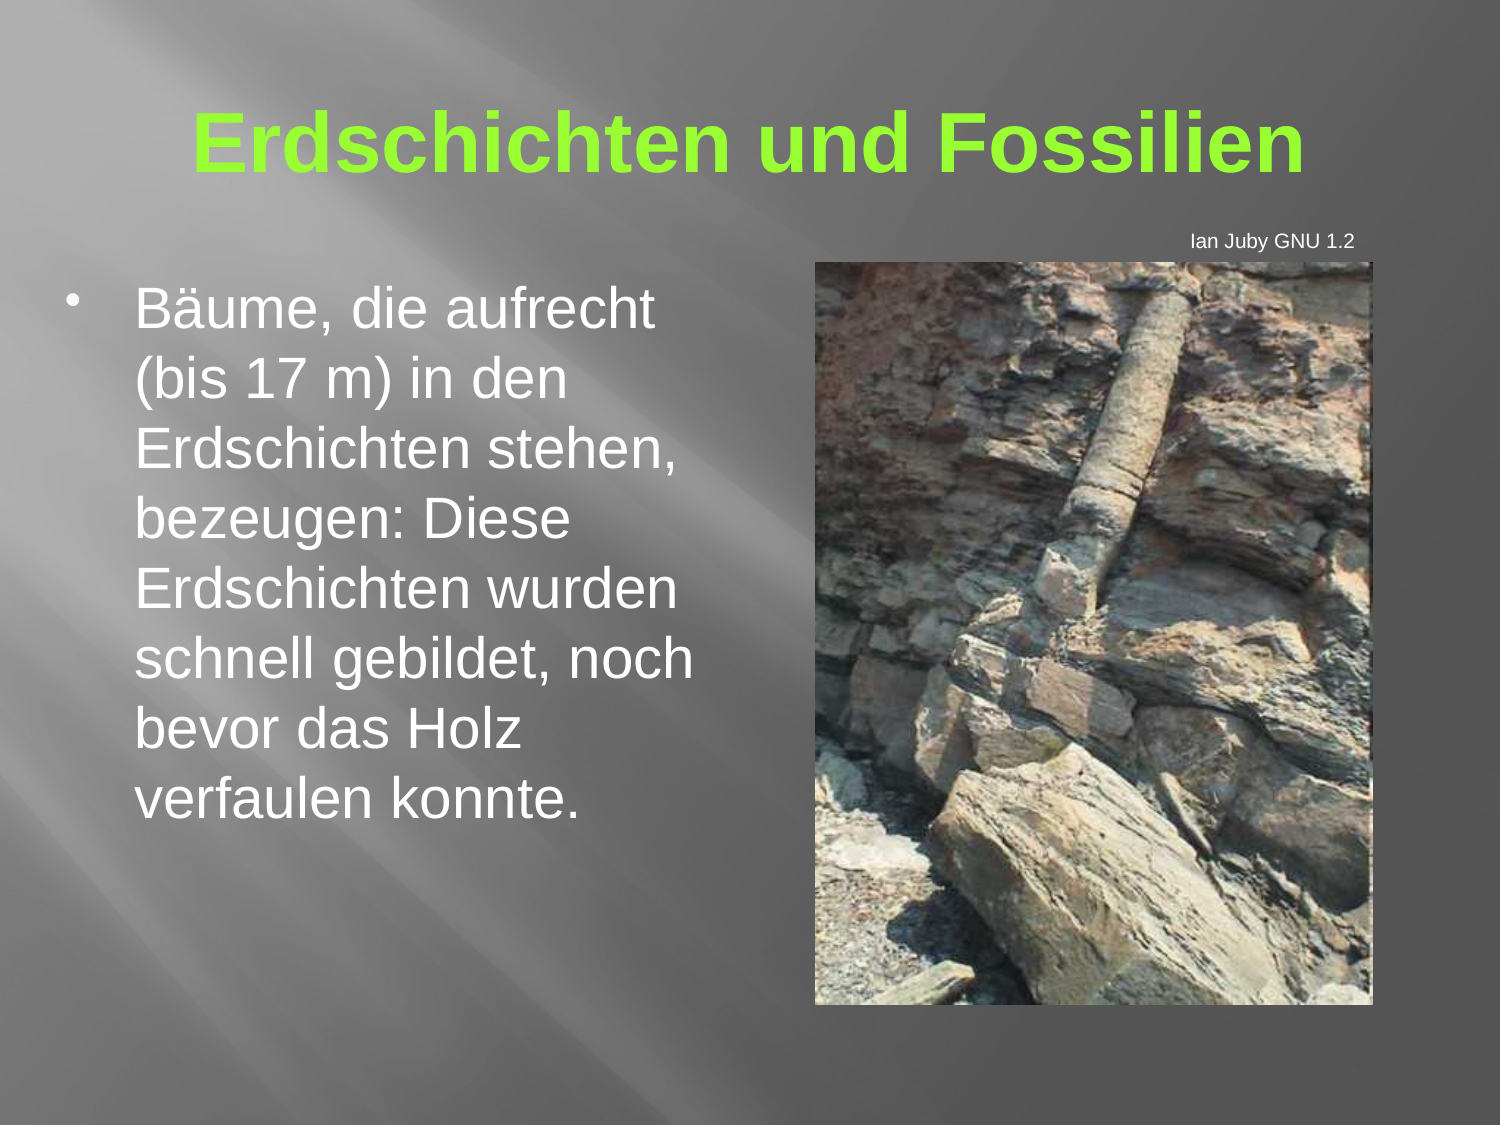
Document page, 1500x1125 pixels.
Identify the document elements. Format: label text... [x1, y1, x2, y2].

list Bäume, die aufrecht (bis 17 m) in den Erdschichten stehen, bezeugen: Diese Erdschichten wurden schnell gebildet, noch bevor das Holz verfaulen konnte. [29, 262, 738, 1005]
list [814, 262, 1373, 1006]
title Erdschichten und Fossilien [75, 45, 1425, 233]
text_box Ian Juby GNU 1.2 [1175, 220, 1370, 260]
